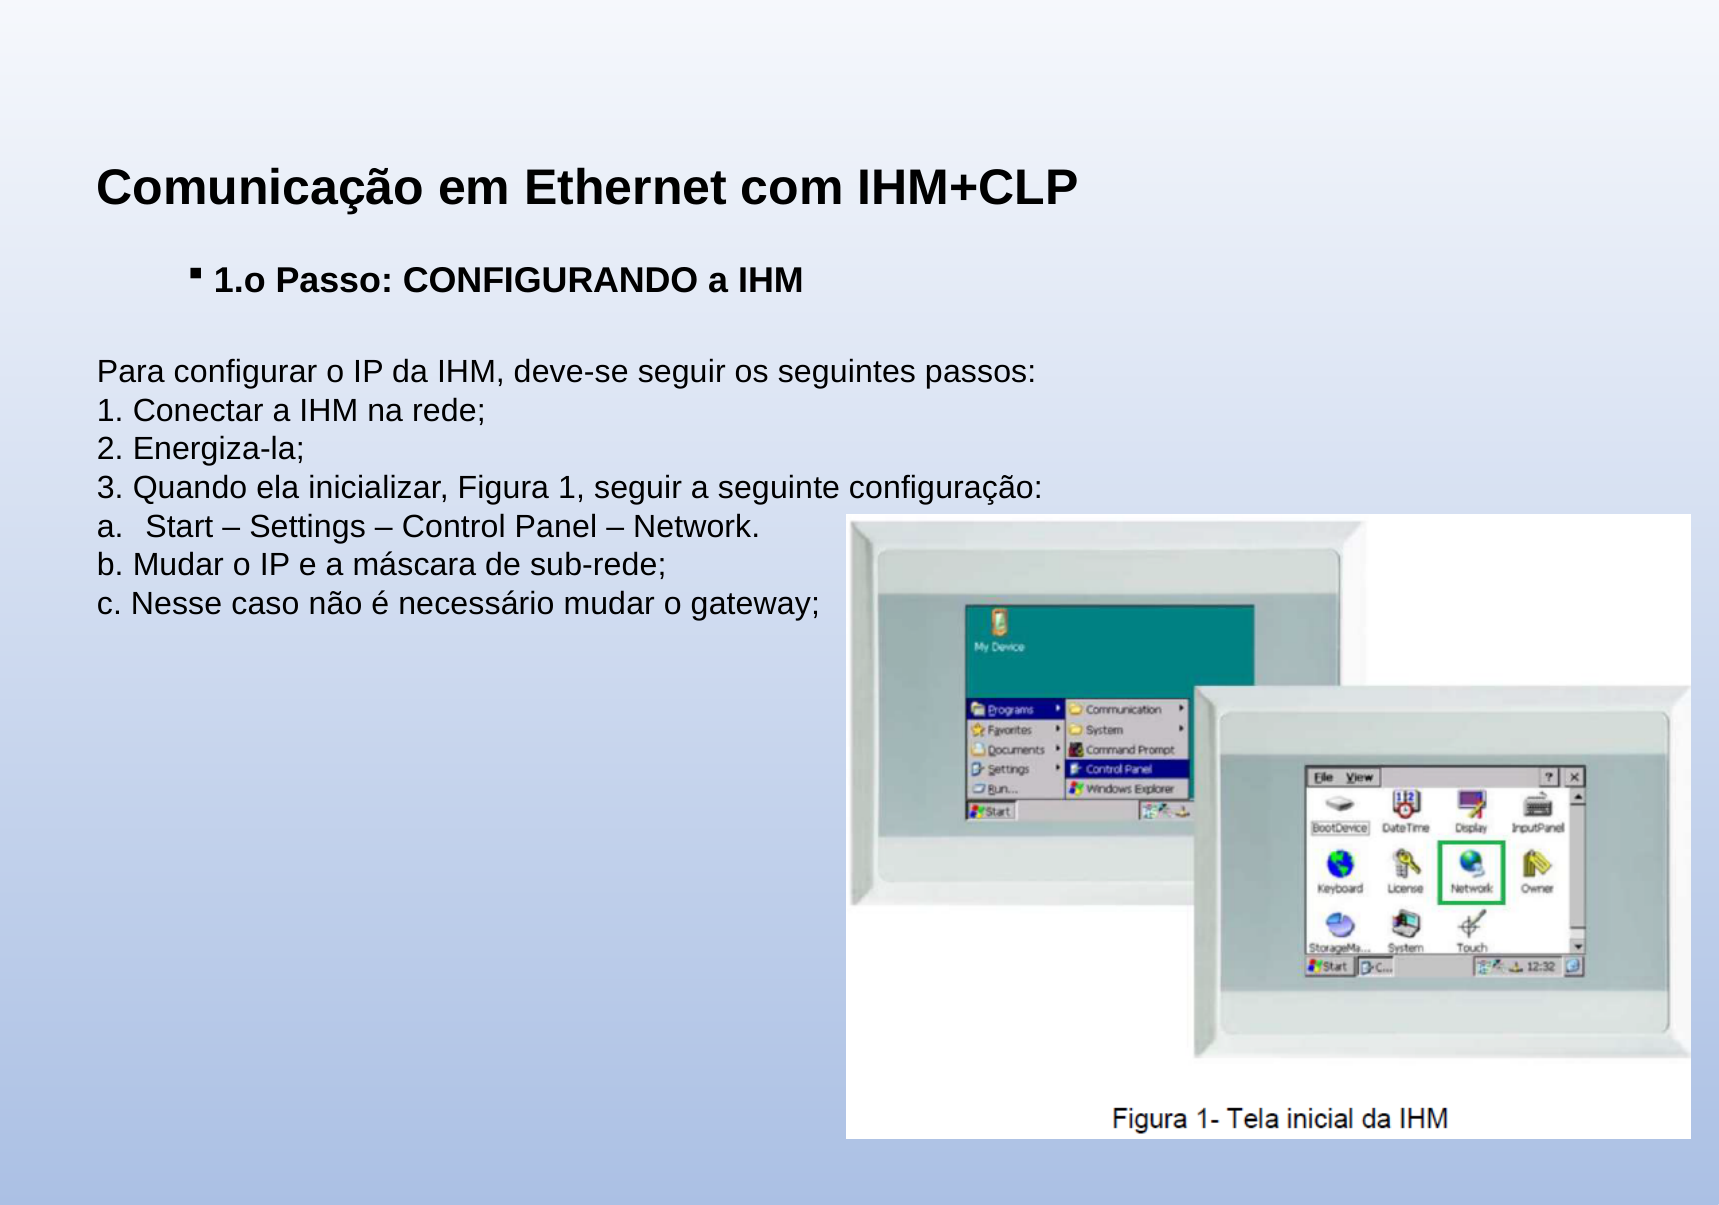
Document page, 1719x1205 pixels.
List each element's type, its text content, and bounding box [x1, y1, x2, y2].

text_box [121, 152, 1627, 227]
text_box 1.o Passo: CONFIGURANDO a IHM [172, 248, 1371, 307]
text_box Para configurar o IP da IHM, deve-se seguir os seguintes passos: 1. Conectar a IHM na rede; 2. Energiza-la; 3. Quando ela inicializar, Figura 1, seguir a seguinte configuração: Start – Settings – Control Panel – Network. b. Mudar o IP e a máscara de sub-rede; c. Nesse caso não é necessário mudar o gateway; [82, 343, 1672, 629]
picture [846, 514, 1691, 1139]
text_box Comunicação em Ethernet com IHM+CLP [82, 147, 1523, 222]
